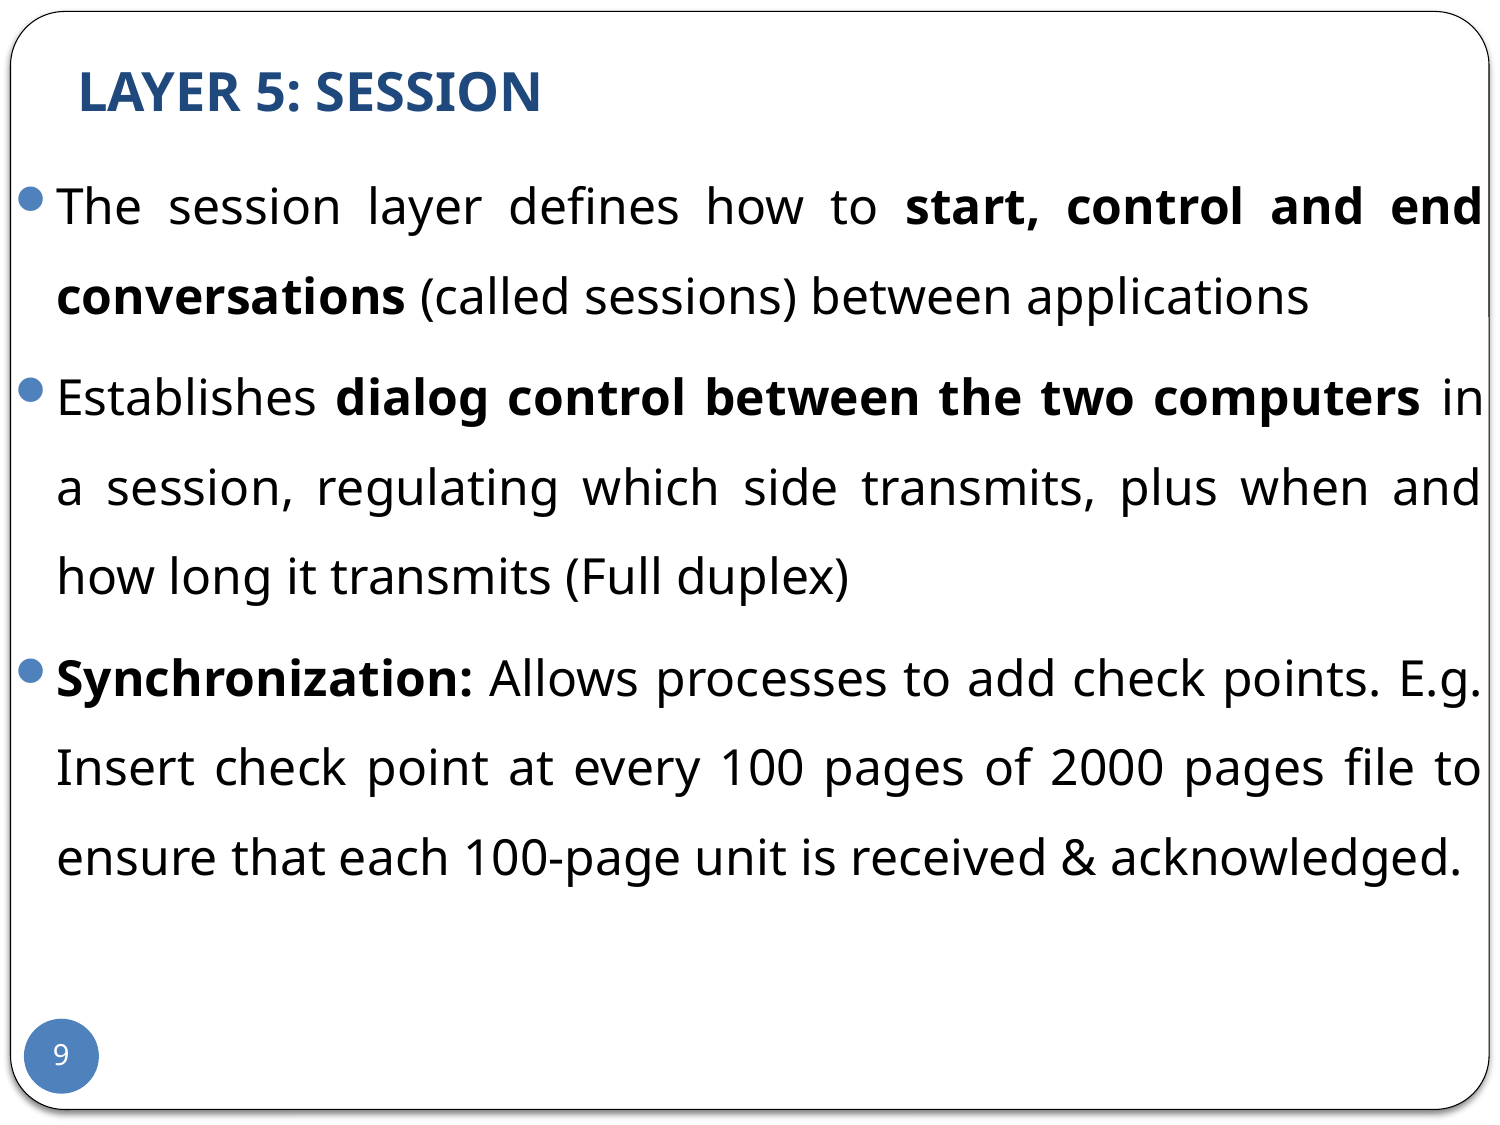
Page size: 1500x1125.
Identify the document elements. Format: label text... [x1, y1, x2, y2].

list The session layer defines how to start, control and end conversations (called sessions) between applications Establishes dialog control between the two computers in a session, regulating which side transmits, plus when and how long it transmits (Full duplex) Synchronization: Allows processes to add check points. E.g. Insert check point at every 100 pages of 2000 pages file to ensure that each 100-page unit is received & acknowledged. [0, 137, 1500, 1088]
title LAYER 5: SESSION [62, 50, 1338, 137]
slide_number 9 [41, 1088, 82, 1094]
